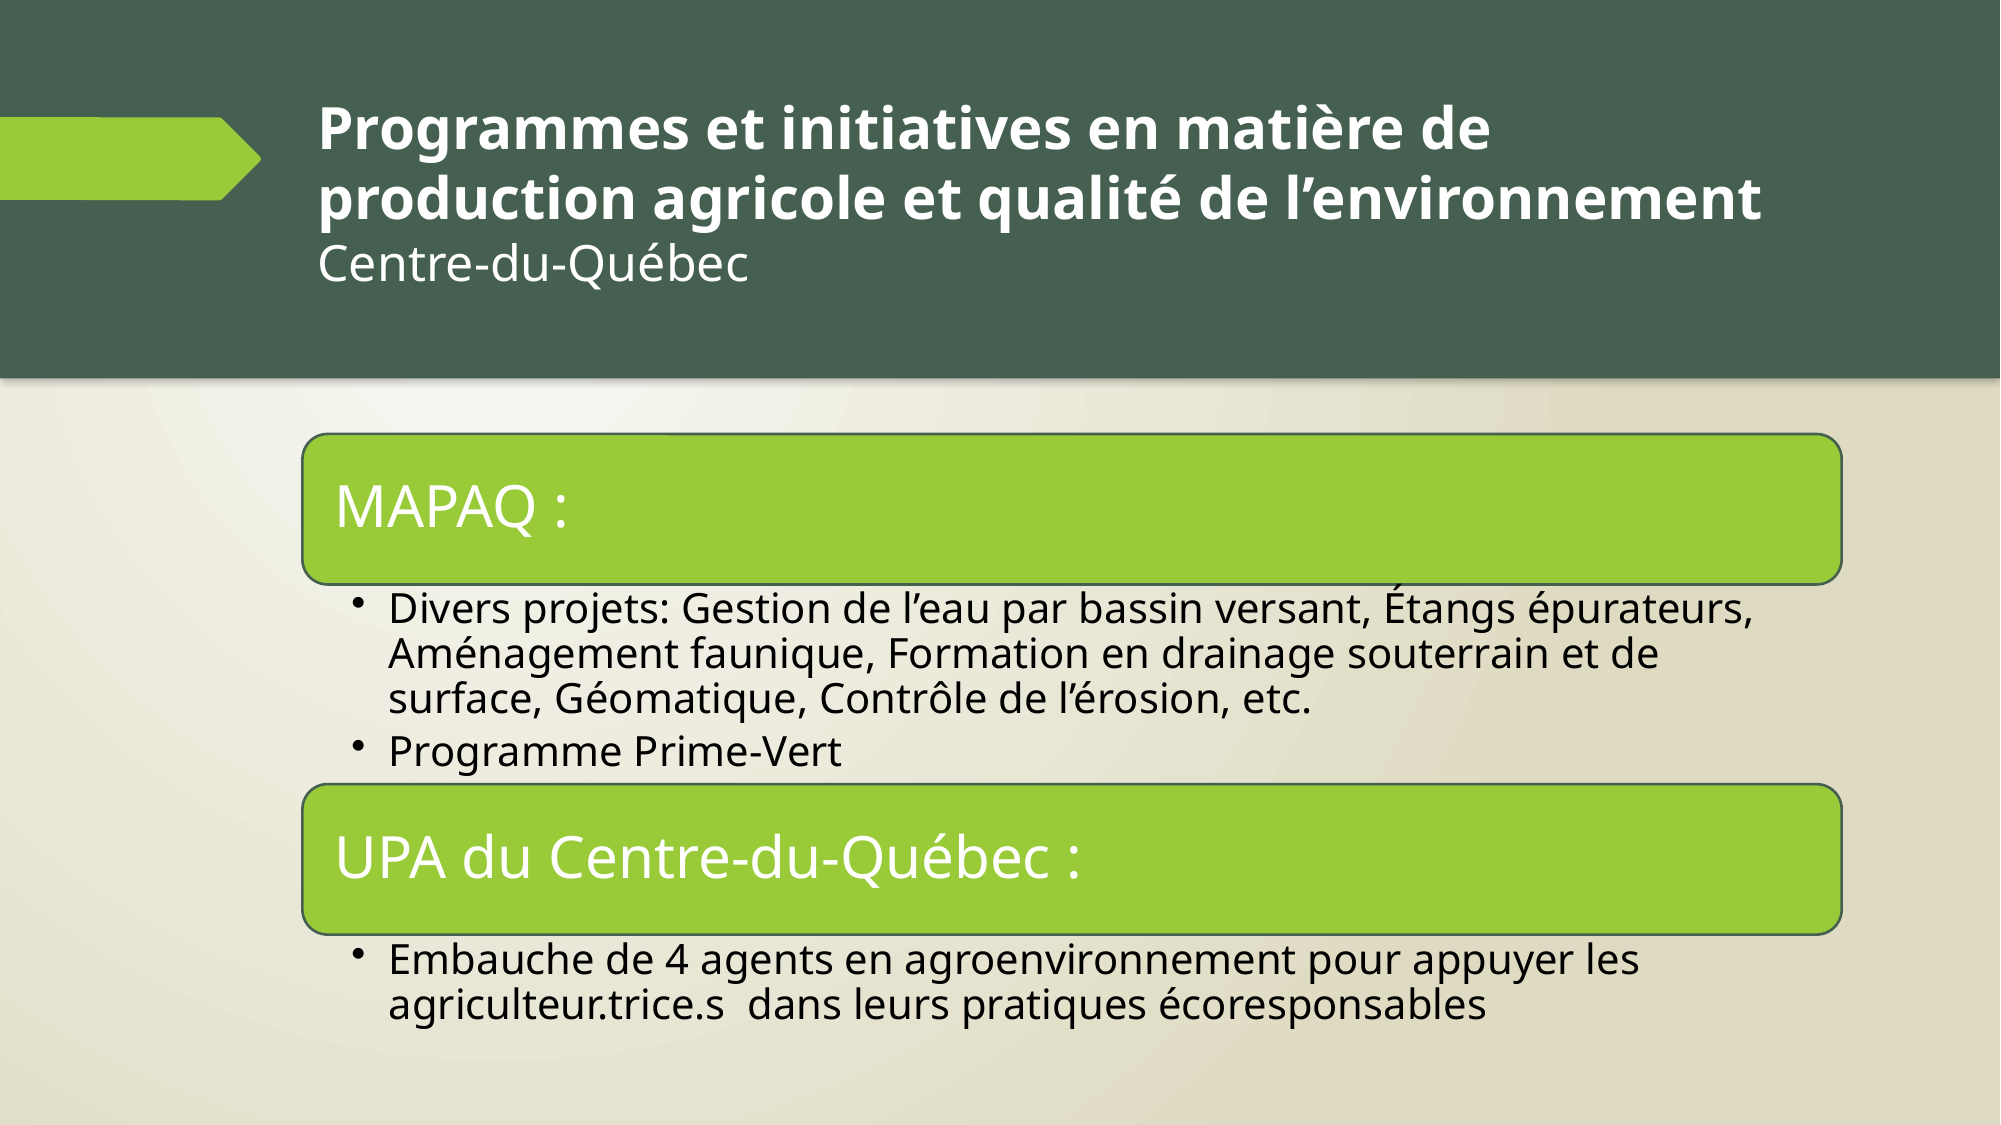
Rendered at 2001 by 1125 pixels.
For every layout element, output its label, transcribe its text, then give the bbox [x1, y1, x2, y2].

text_box [0, 0, 2000, 379]
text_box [302, 430, 1842, 1072]
text_box [0, 390, 2000, 1125]
title Programmes et initiatives en matière de production agricole et qualité de l’environnement Centre-du-Québec [302, 84, 1842, 323]
text_box [0, 117, 262, 201]
